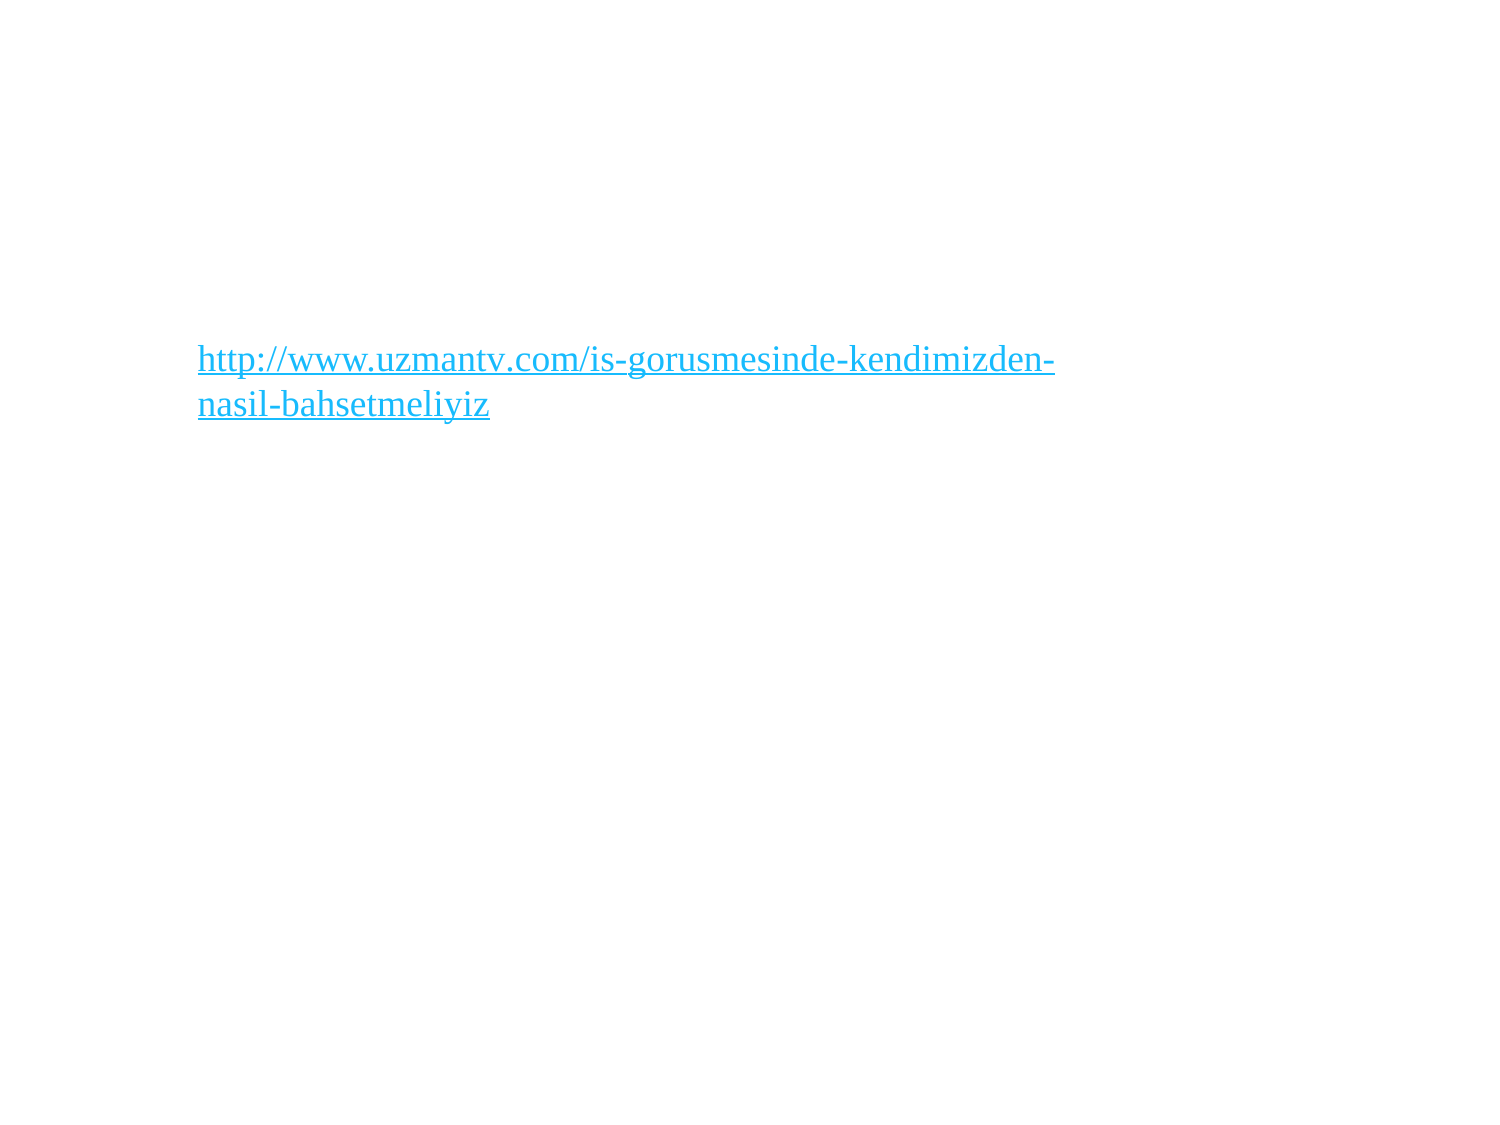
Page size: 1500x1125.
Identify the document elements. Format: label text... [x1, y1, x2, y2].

text_box http://www.uzmantv.com/is-gorusmesinde-kendimizden-nasil-bahsetmeliyiz [183, 326, 1125, 521]
